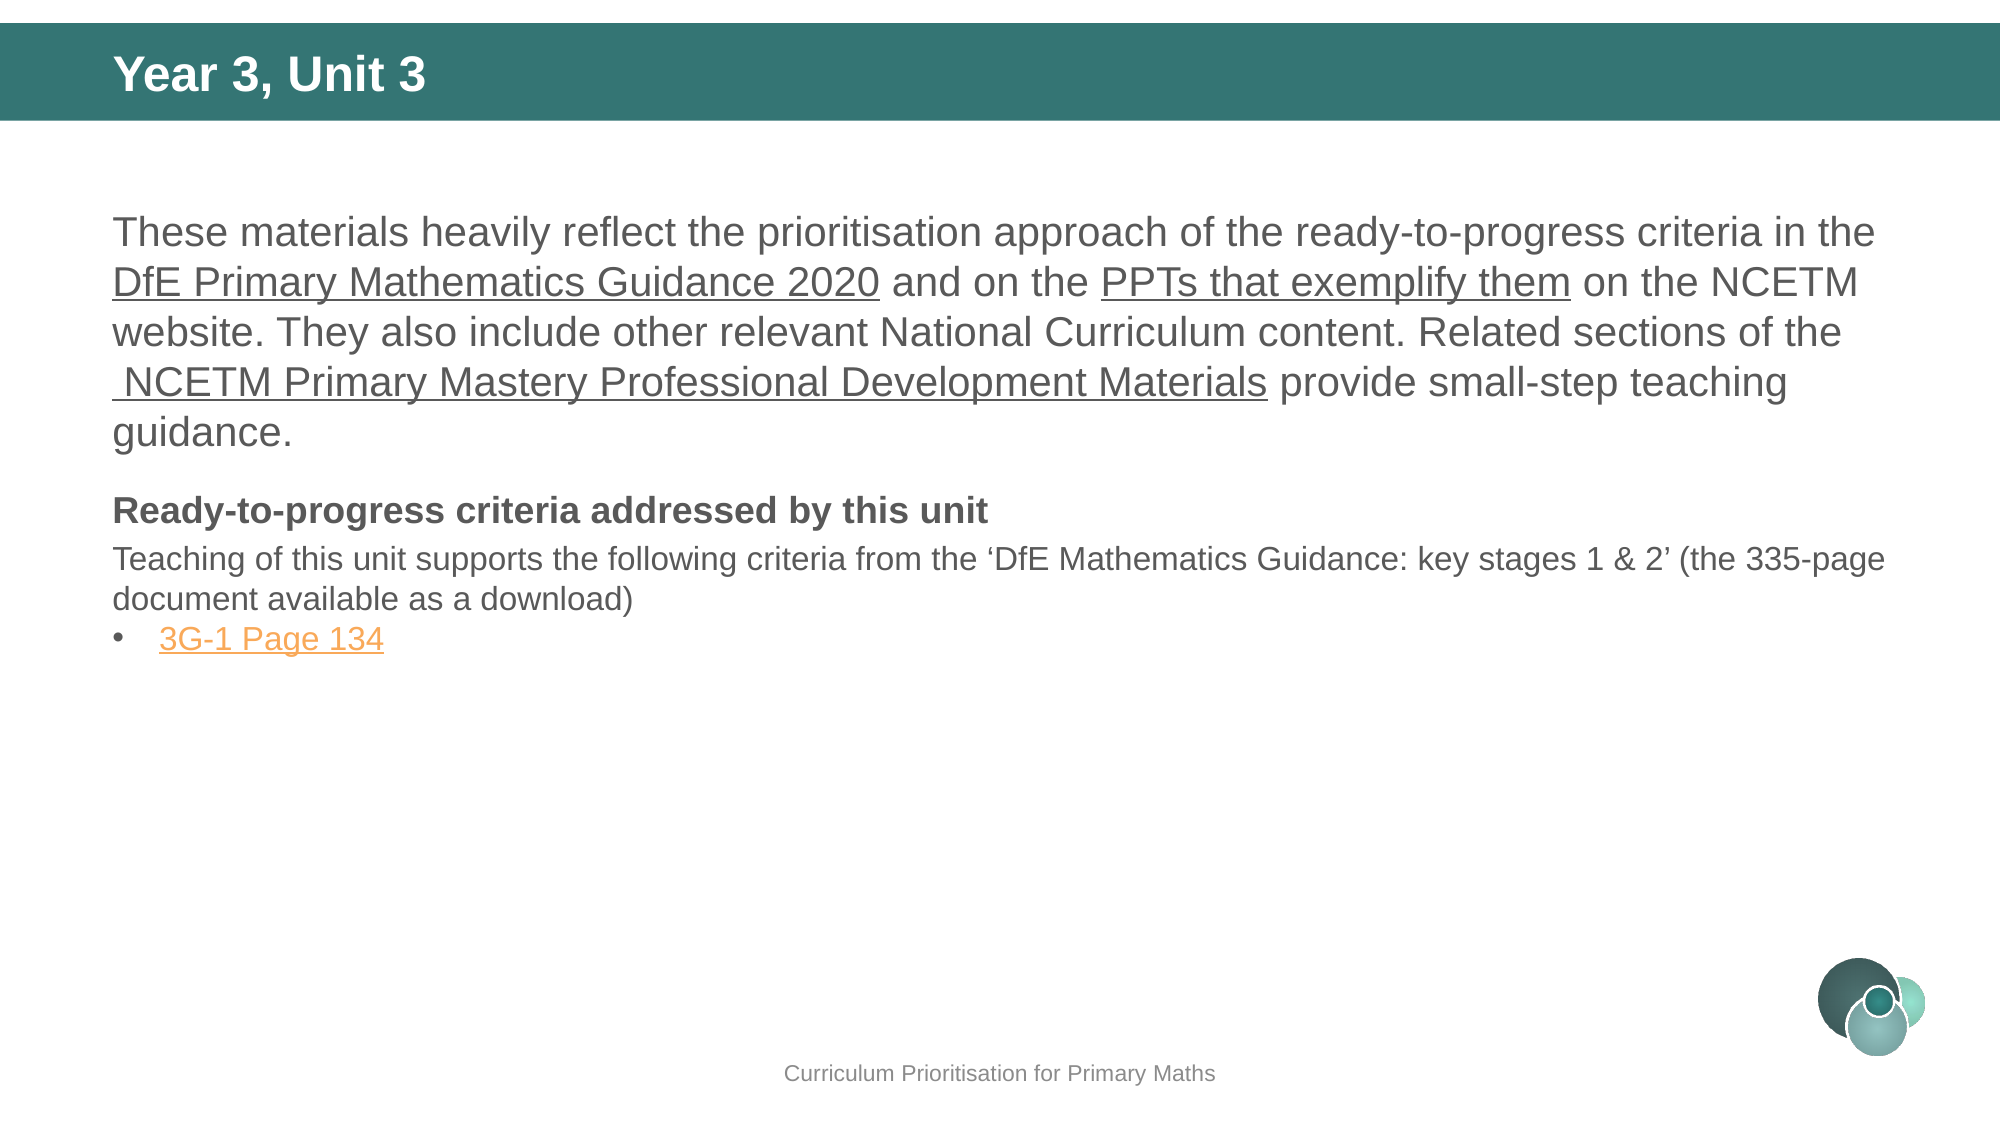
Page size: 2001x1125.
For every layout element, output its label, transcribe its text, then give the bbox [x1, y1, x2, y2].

text_box These materials heavily reflect the prioritisation approach of the ready-to-progress criteria in the DfE Primary Mathematics Guidance 2020 and on the PPTs that exemplify them on the NCETM website. They also include other relevant National Curriculum content. Related sections of the NCETM Primary Mastery Professional Development Materials provide small-step teaching guidance. Ready-to-progress criteria addressed by this unit Teaching of this unit supports the following criteria from the ‘DfE Mathematics Guidance: key stages 1 & 2’ (the 335-page document available as a download) 3G-1 Page 134 [97, 197, 1945, 731]
picture [1818, 958, 1925, 1042]
footer Curriculum Prioritisation for Primary Maths [0, 1042, 2000, 1103]
text_box Year 3, Unit 3 [97, 40, 1945, 111]
